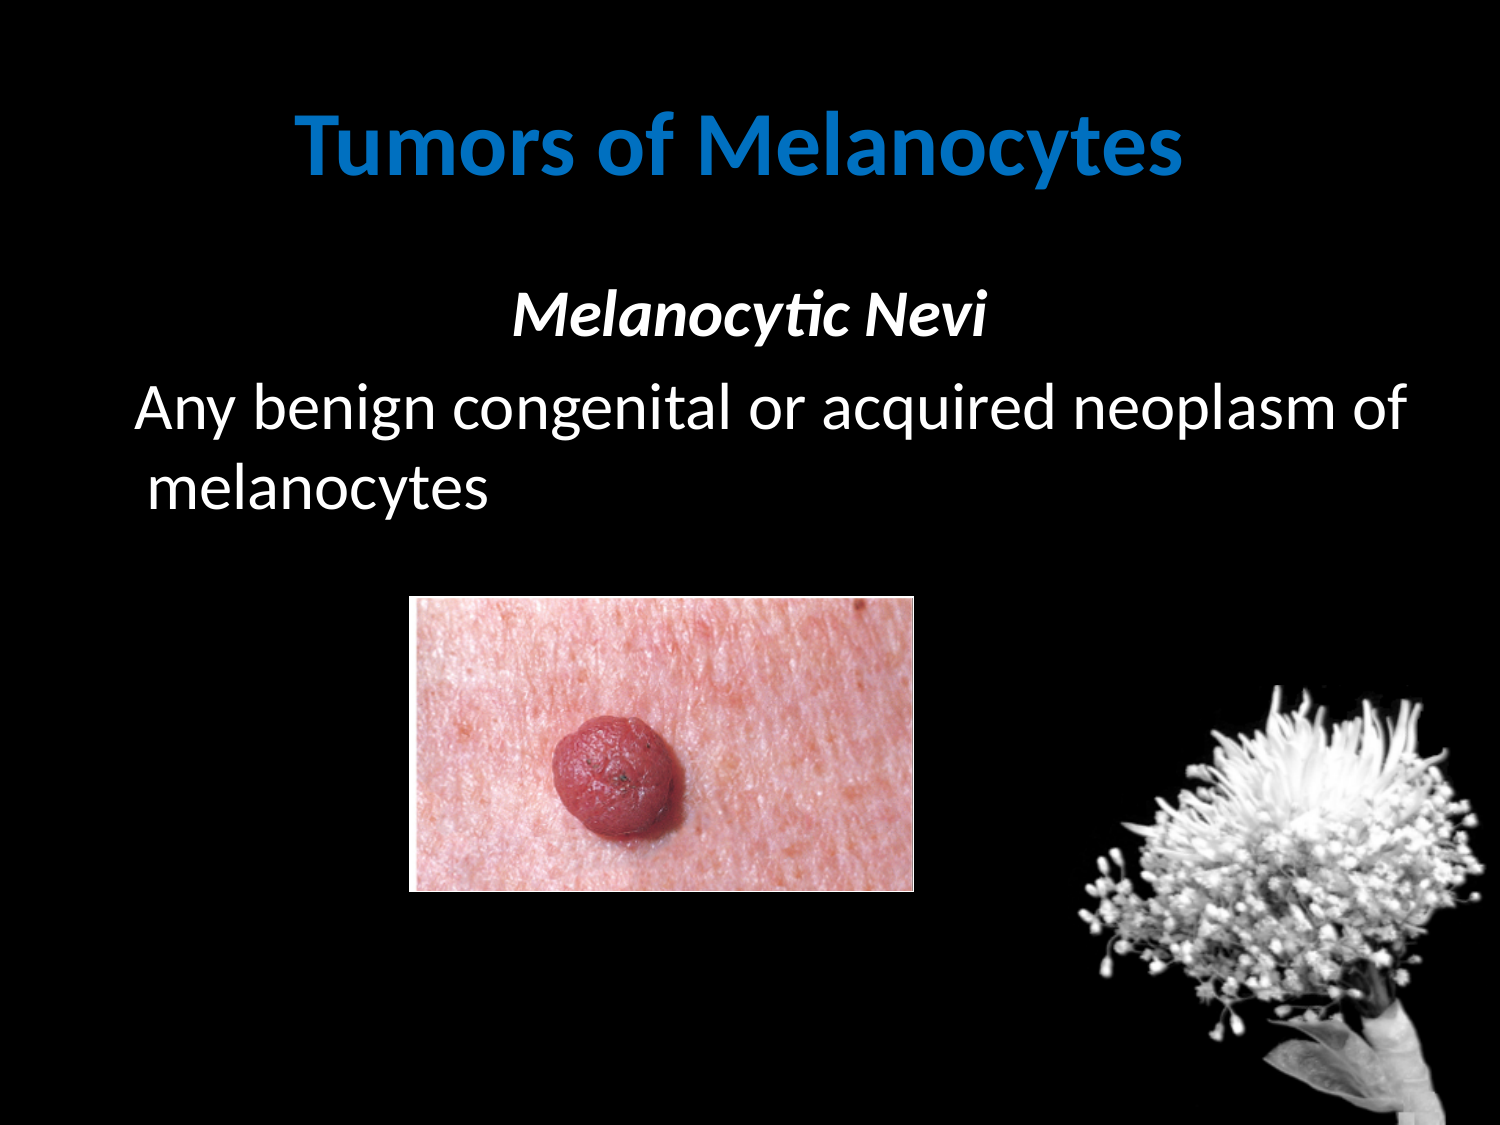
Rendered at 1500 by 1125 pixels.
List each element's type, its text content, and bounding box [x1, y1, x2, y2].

title Tumors of Melanocytes [75, 45, 1425, 233]
picture [409, 597, 913, 891]
picture [1068, 685, 1500, 1125]
list Melanocytic Nevi Any benign congenital or acquired neoplasm of melanocytes [75, 262, 1425, 1035]
